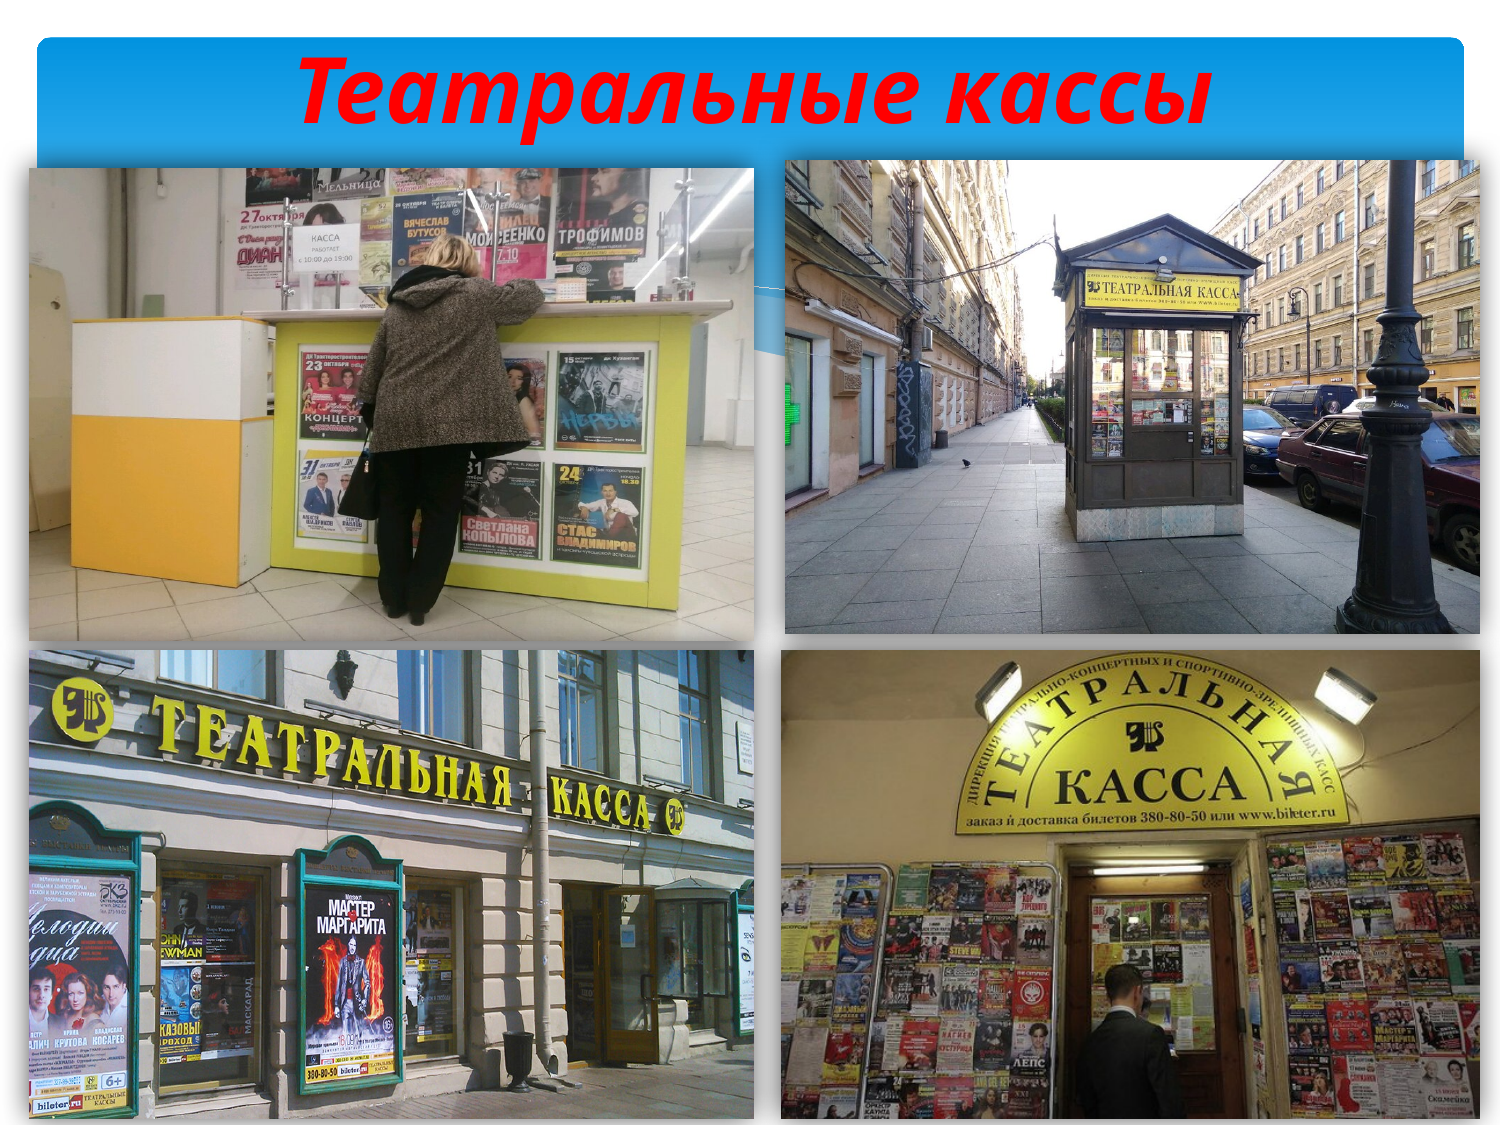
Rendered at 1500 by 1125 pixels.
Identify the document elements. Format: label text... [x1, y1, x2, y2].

picture [29, 167, 754, 641]
picture [29, 650, 754, 1120]
picture [780, 650, 1480, 1120]
picture [785, 160, 1480, 634]
title Театральные кассы [117, 0, 1391, 151]
